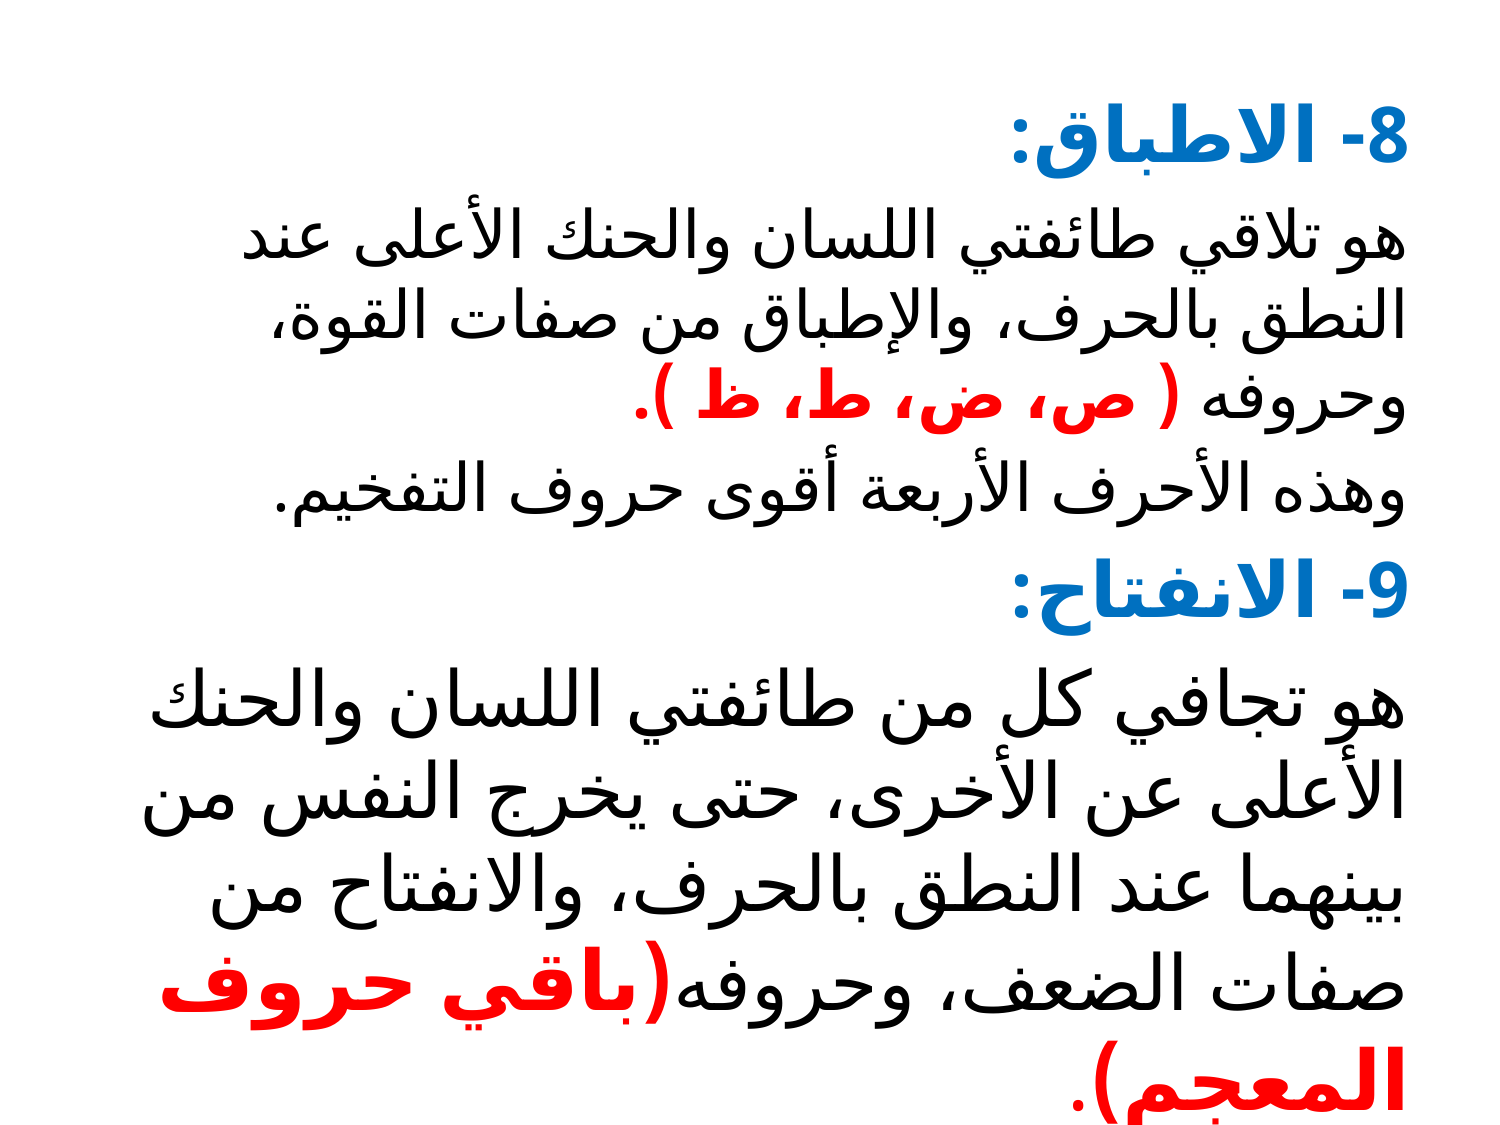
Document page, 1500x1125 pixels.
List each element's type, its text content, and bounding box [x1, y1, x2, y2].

list 8- الاطباق: هو تلاقي طائفتي اللسان والحنك الأعلى عند النطق بالحرف، والإطباق من صفات القوة، وحروفه ( ص، ض، ط، ظ ). وهذه الأحرف الأربعة أقوى حروف التفخيم. 9- الانفتاح: هو تجافي كل من طائفتي اللسان والحنك الأعلى عن الأخرى، حتى يخرج النفس من بينهما عند النطق بالحرف، والانفتاح من صفات الضعف، وحروفه(باقي حروف المعجم). [75, 78, 1425, 1005]
